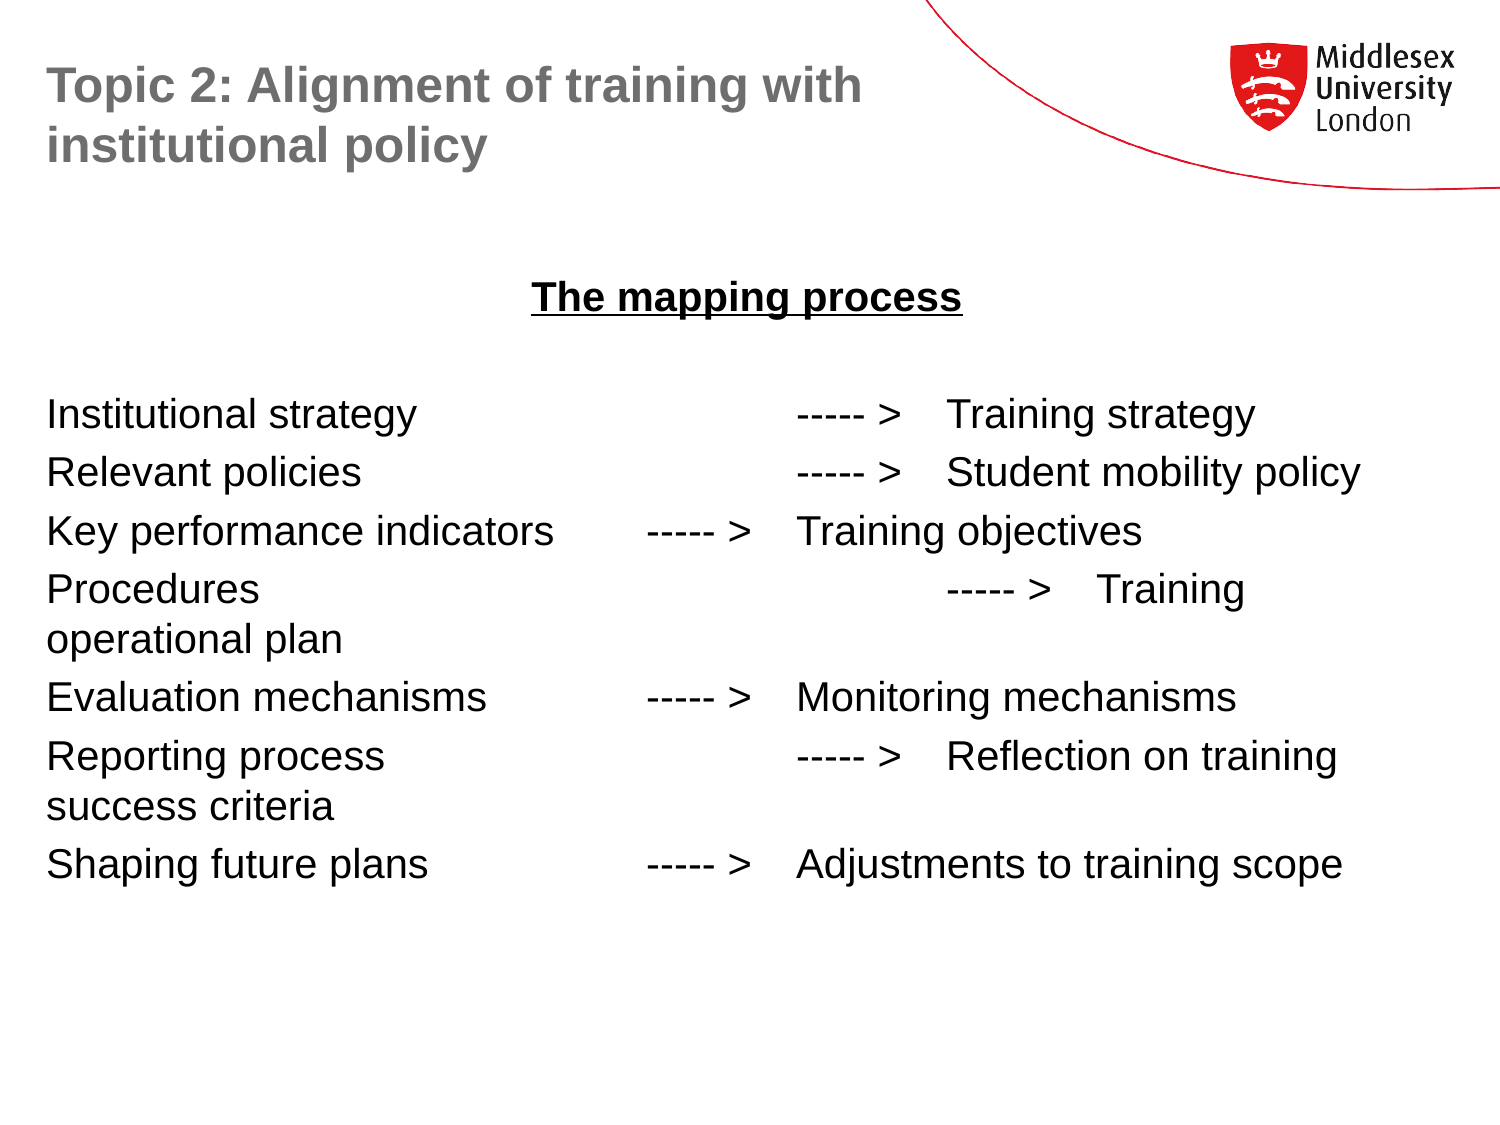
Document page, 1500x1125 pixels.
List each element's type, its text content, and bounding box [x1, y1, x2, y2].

title Topic 2: Alignment of training with institutional policy [31, 45, 892, 125]
list The mapping process Institutional strategy ----- > Training strategy Relevant policies ----- > Student mobility policy Key performance indicators ----- > Training objectives Procedures ----- > Training operational plan Evaluation mechanisms ----- > Monitoring mechanisms Reporting process ----- > Reflection on training success criteria Shaping future plans ----- > Adjustments to training scope [31, 262, 1463, 1005]
picture [924, 0, 1500, 223]
